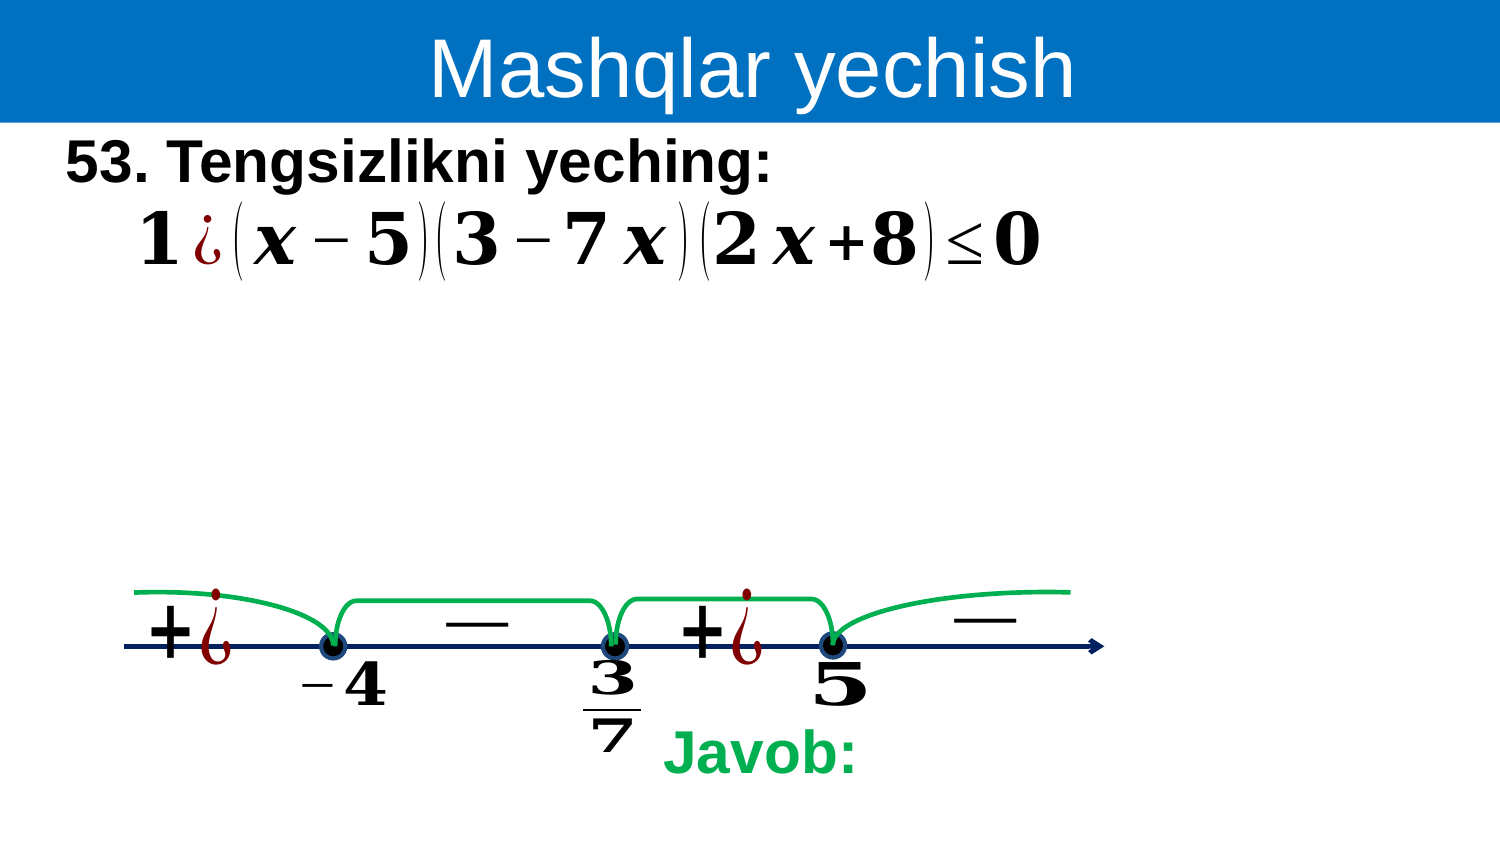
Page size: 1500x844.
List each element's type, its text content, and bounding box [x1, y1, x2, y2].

text_box 53. Tengsizlikni yeching: [51, 114, 1235, 202]
text_box [0, 0, 1500, 123]
text_box [834, 591, 1071, 645]
text_box [134, 591, 334, 645]
text_box [334, 599, 612, 645]
text_box [321, 654, 346, 661]
text_box [614, 598, 834, 645]
text_box [603, 654, 627, 660]
text_box Mashqlar yechish [5, 9, 1500, 114]
text_box [821, 654, 845, 660]
